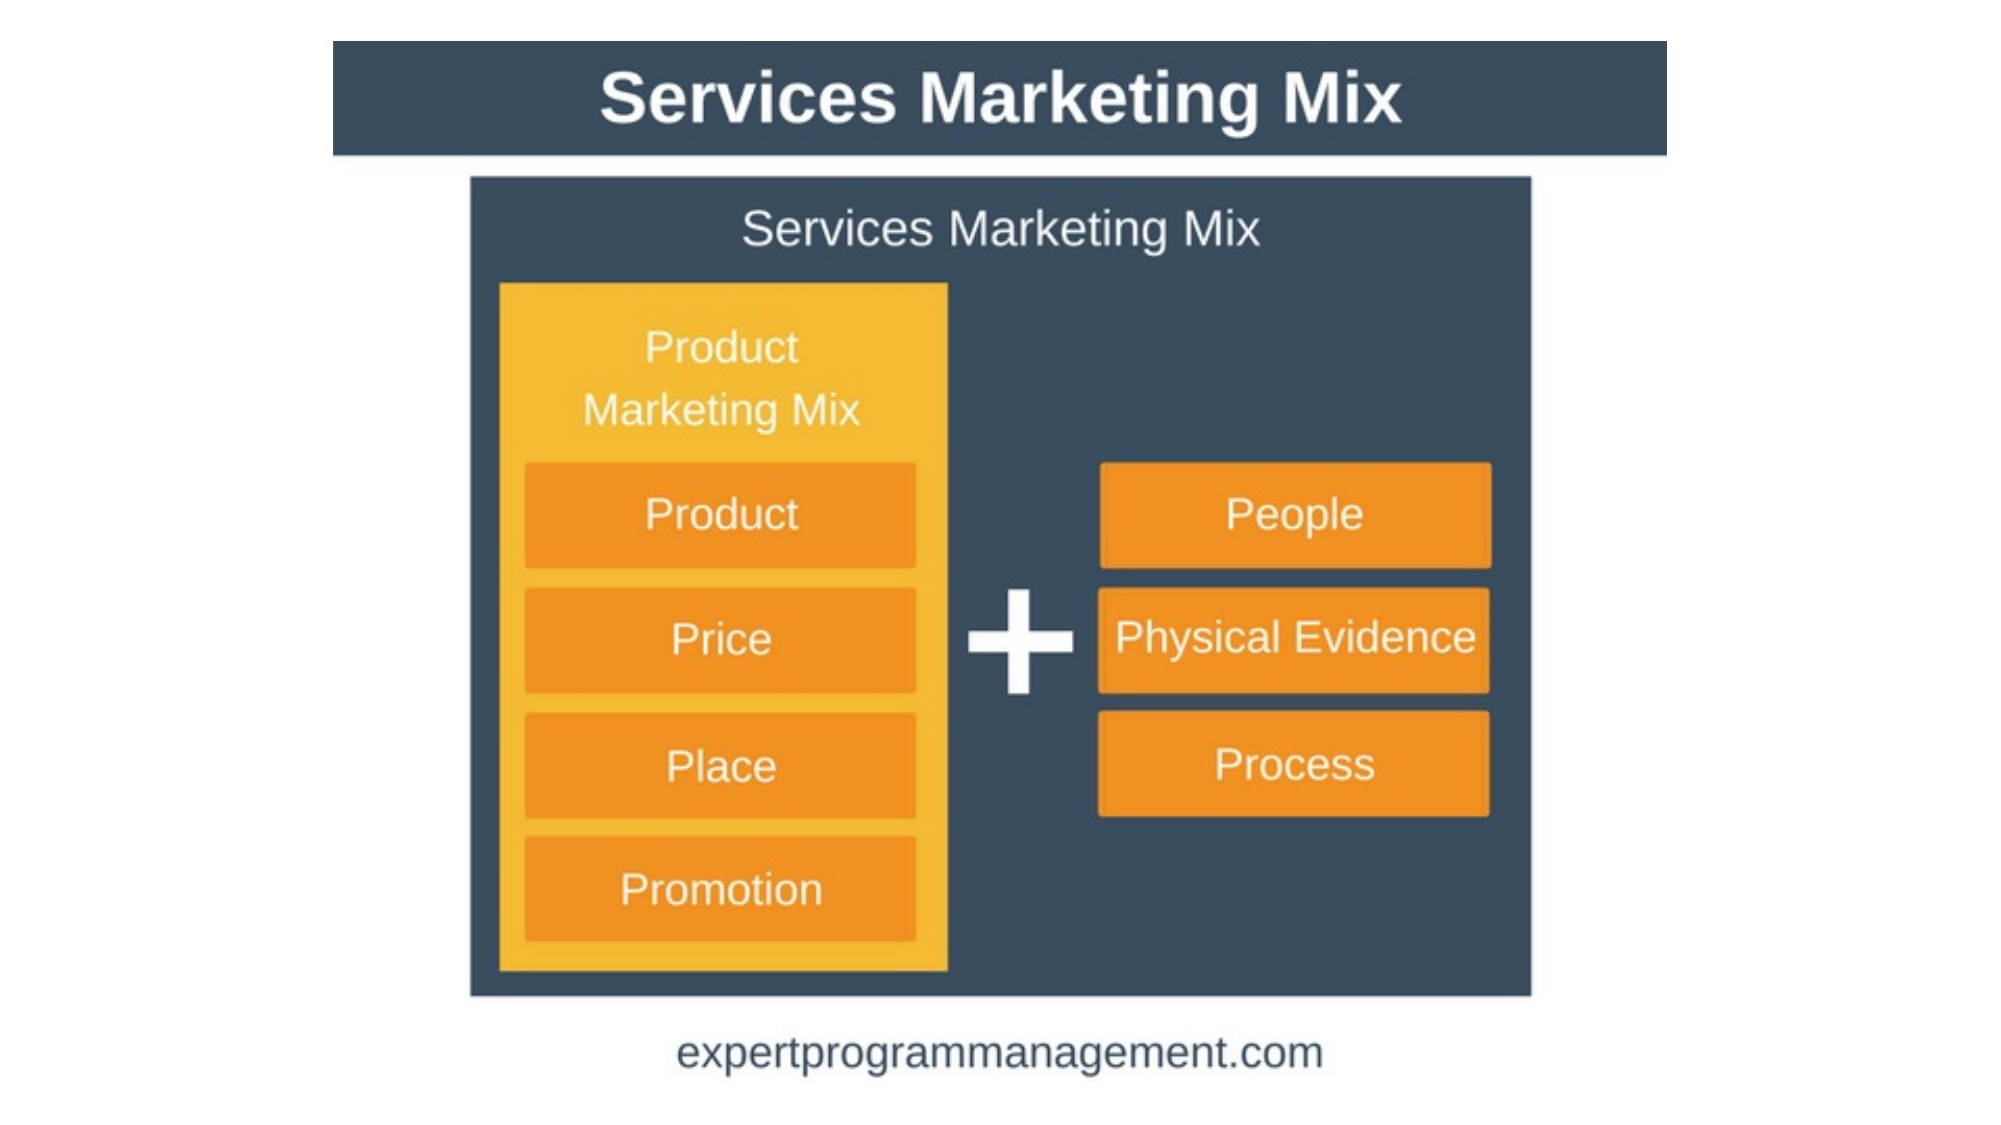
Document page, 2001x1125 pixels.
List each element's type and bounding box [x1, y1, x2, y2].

picture [333, 41, 1667, 1084]
